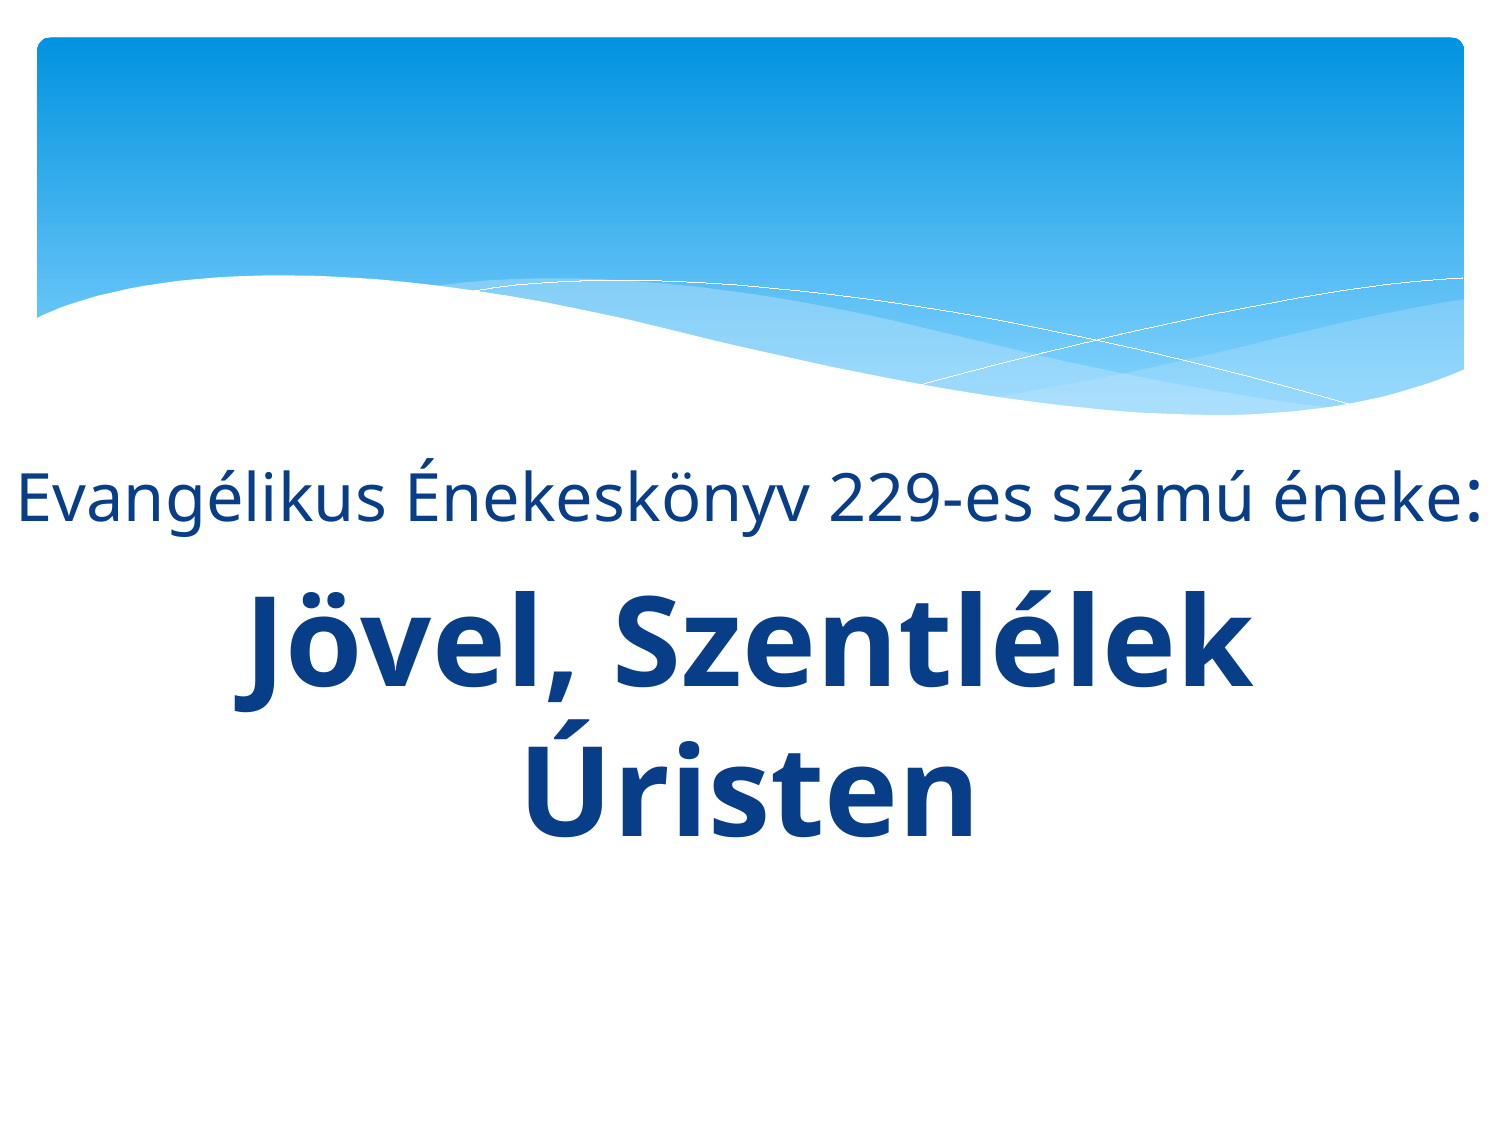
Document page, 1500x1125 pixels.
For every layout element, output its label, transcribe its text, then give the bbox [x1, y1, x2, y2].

list Evangélikus Énekeskönyv 229-es számú éneke: Jövel, Szentlélek Úristen [0, 438, 1500, 1005]
